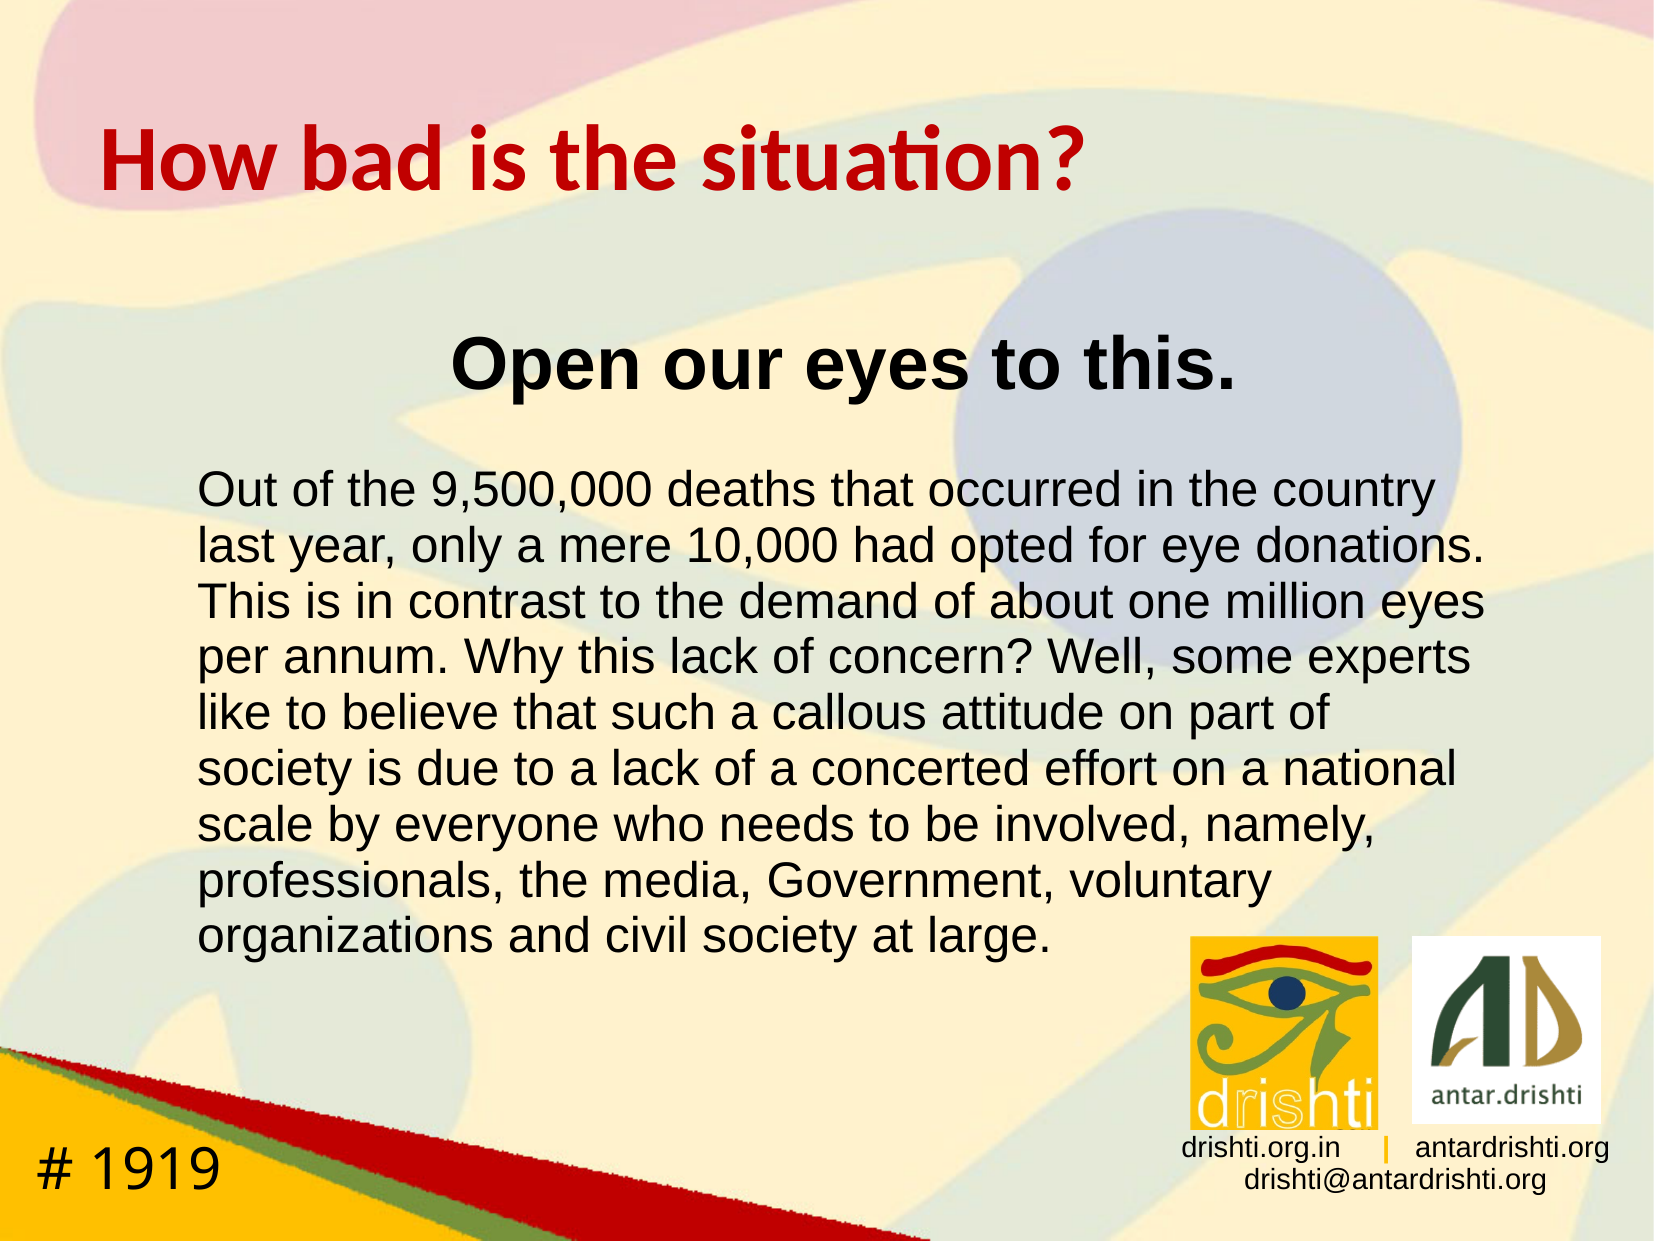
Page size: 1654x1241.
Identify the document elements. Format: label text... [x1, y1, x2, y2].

title How bad is the situation? [82, 49, 1571, 257]
text_box Open our eyes to this. Out of the 9,500,000 deaths that occurred in the country last year, only a mere 10,000 had opted for eye donations. This is in contrast to the demand of about one million eyes per annum. Why this lack of concern? Well, some experts like to believe that such a callous attitude on part of society is due to a lack of a concerted effort on a national scale by everyone who needs to be involved, namely, professionals, the media, Government, voluntary organizations and civil society at large. [182, 315, 1507, 936]
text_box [0, 936, 1626, 1211]
picture [0, 0, 1654, 1241]
